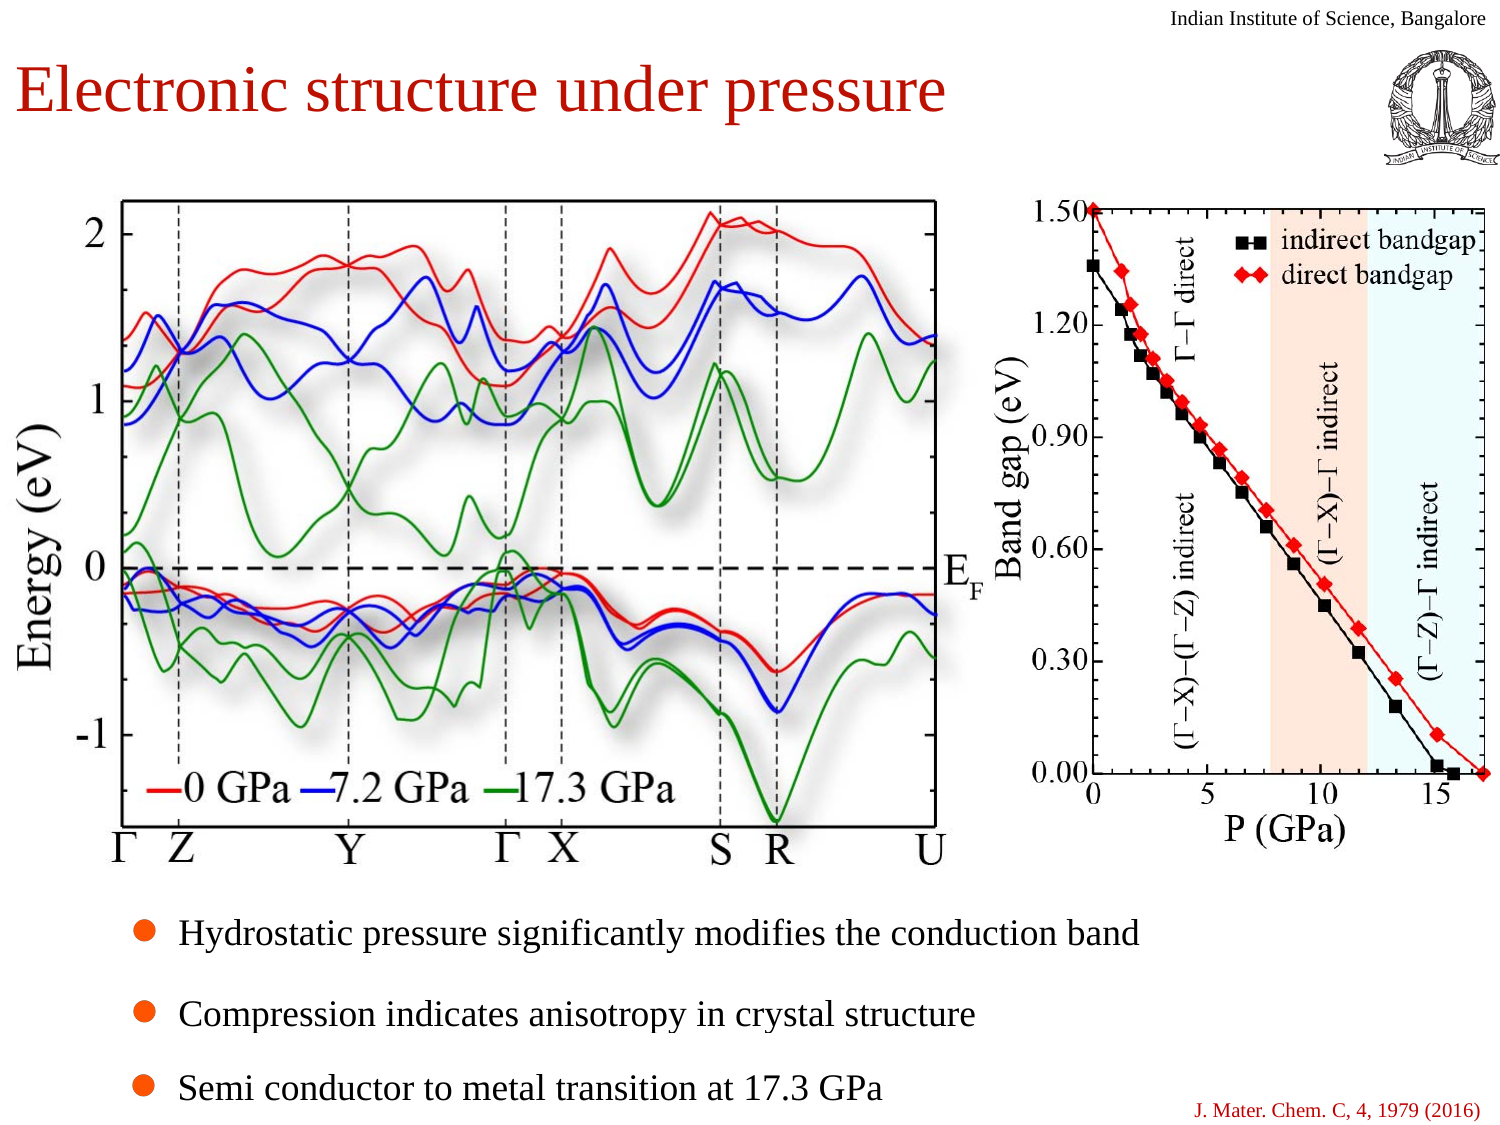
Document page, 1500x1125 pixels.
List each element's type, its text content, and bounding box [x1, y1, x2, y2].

text_box J. Mater. Chem. C, 4, 1979 (2016) [1179, 1089, 1496, 1125]
text_box Semi conductor to metal transition at 17.3 GPa [115, 1033, 1399, 1116]
picture [130, 1072, 157, 1099]
picture [1382, 50, 1500, 165]
text_box Compression indicates anisotropy in crystal structure [116, 958, 1400, 1042]
picture [131, 917, 158, 944]
picture [7, 193, 1492, 881]
picture [131, 998, 158, 1025]
title Electronic structure under pressure [0, 44, 1174, 125]
text_box Hydrostatic pressure significantly modifies the conduction band [116, 877, 1400, 958]
text_box Indian Institute of Science, Bangalore [1155, 0, 1500, 38]
